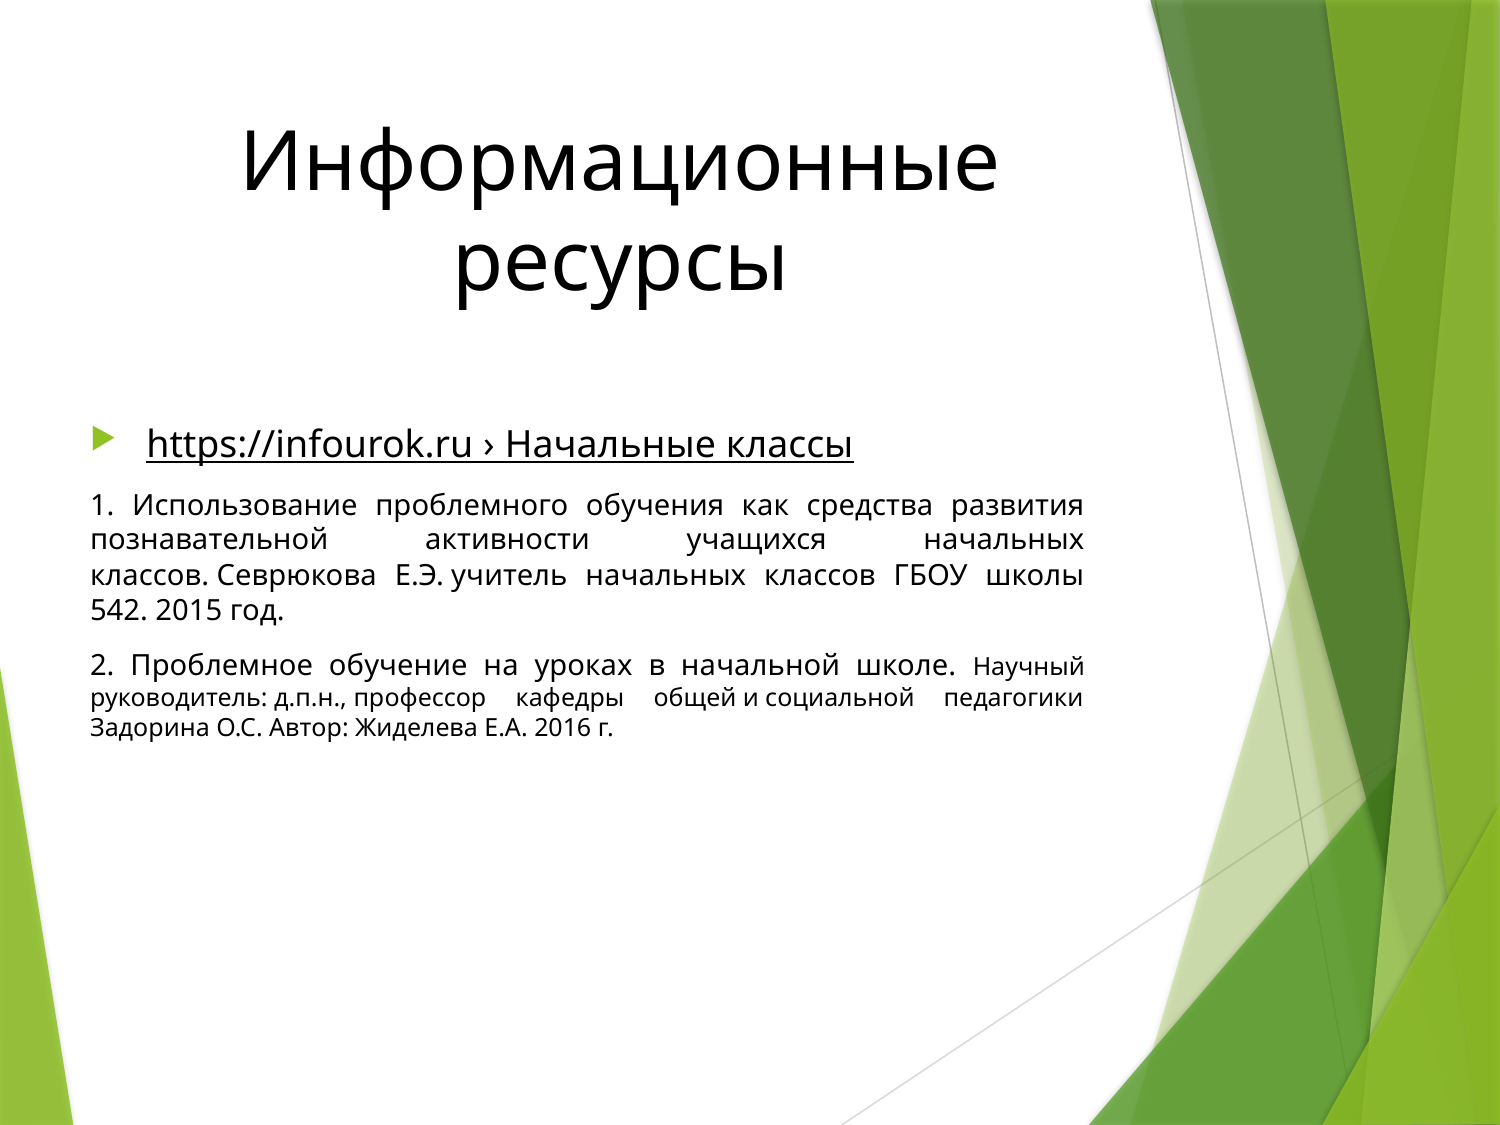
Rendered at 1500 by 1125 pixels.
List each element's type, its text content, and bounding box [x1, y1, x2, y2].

list https://infourok.ru › Начальные классы 1. Использование проблемного обучения как средства развития познавательной активности учащихся начальных классов. Севрюкова Е.Э. учитель начальных классов ГБОУ школы 542. 2015 год. 2. Проблемное обучение на уроках в начальной школе. Научный руководитель: д.п.н., профессор кафедры общей и социальной педагогики Задорина О.С. Автор: Жиделева Е.А. 2016 г. [75, 412, 1100, 875]
title Информационные ресурсы [99, 99, 1142, 317]
